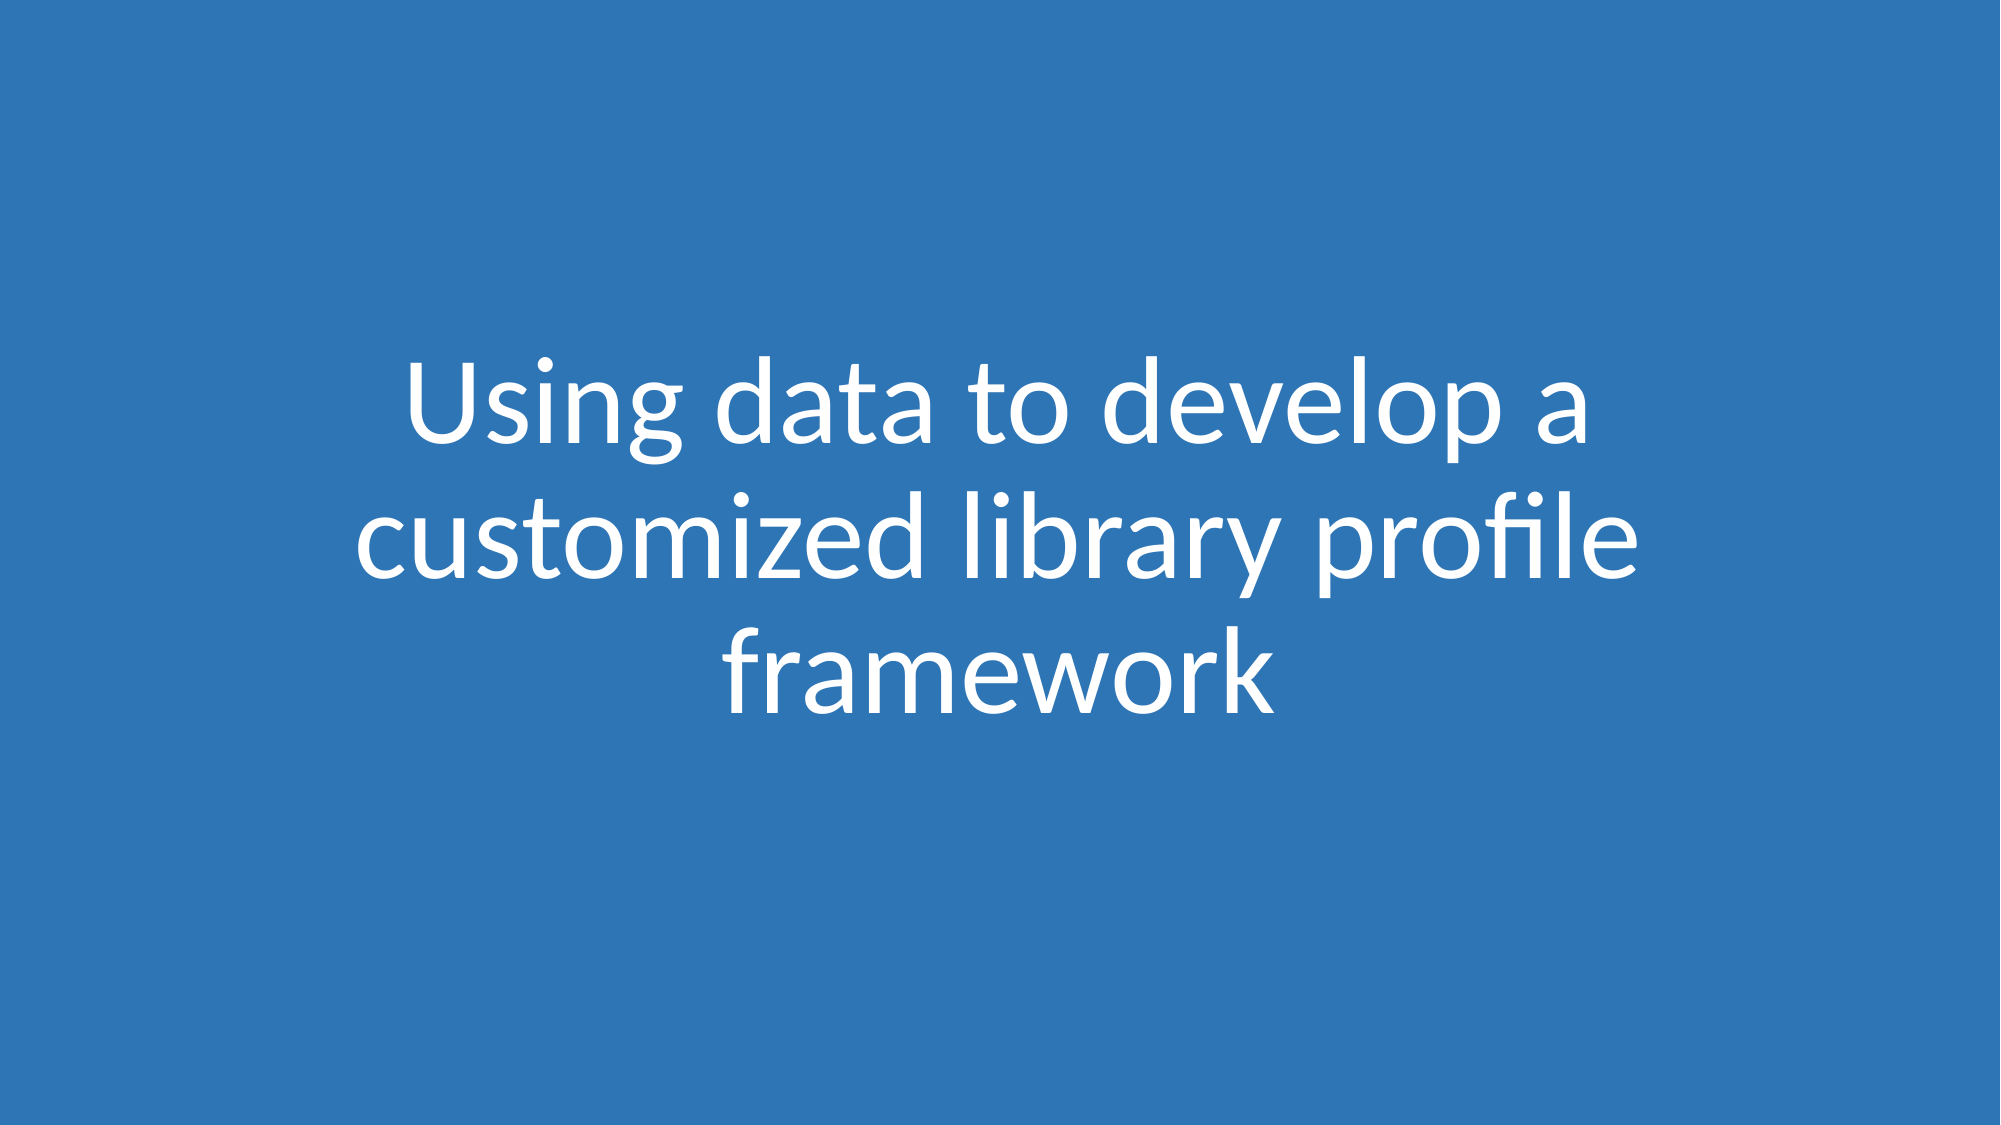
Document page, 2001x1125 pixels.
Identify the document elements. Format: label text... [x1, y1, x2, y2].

title Using data to develop a customized library profile framework [136, 280, 1862, 749]
